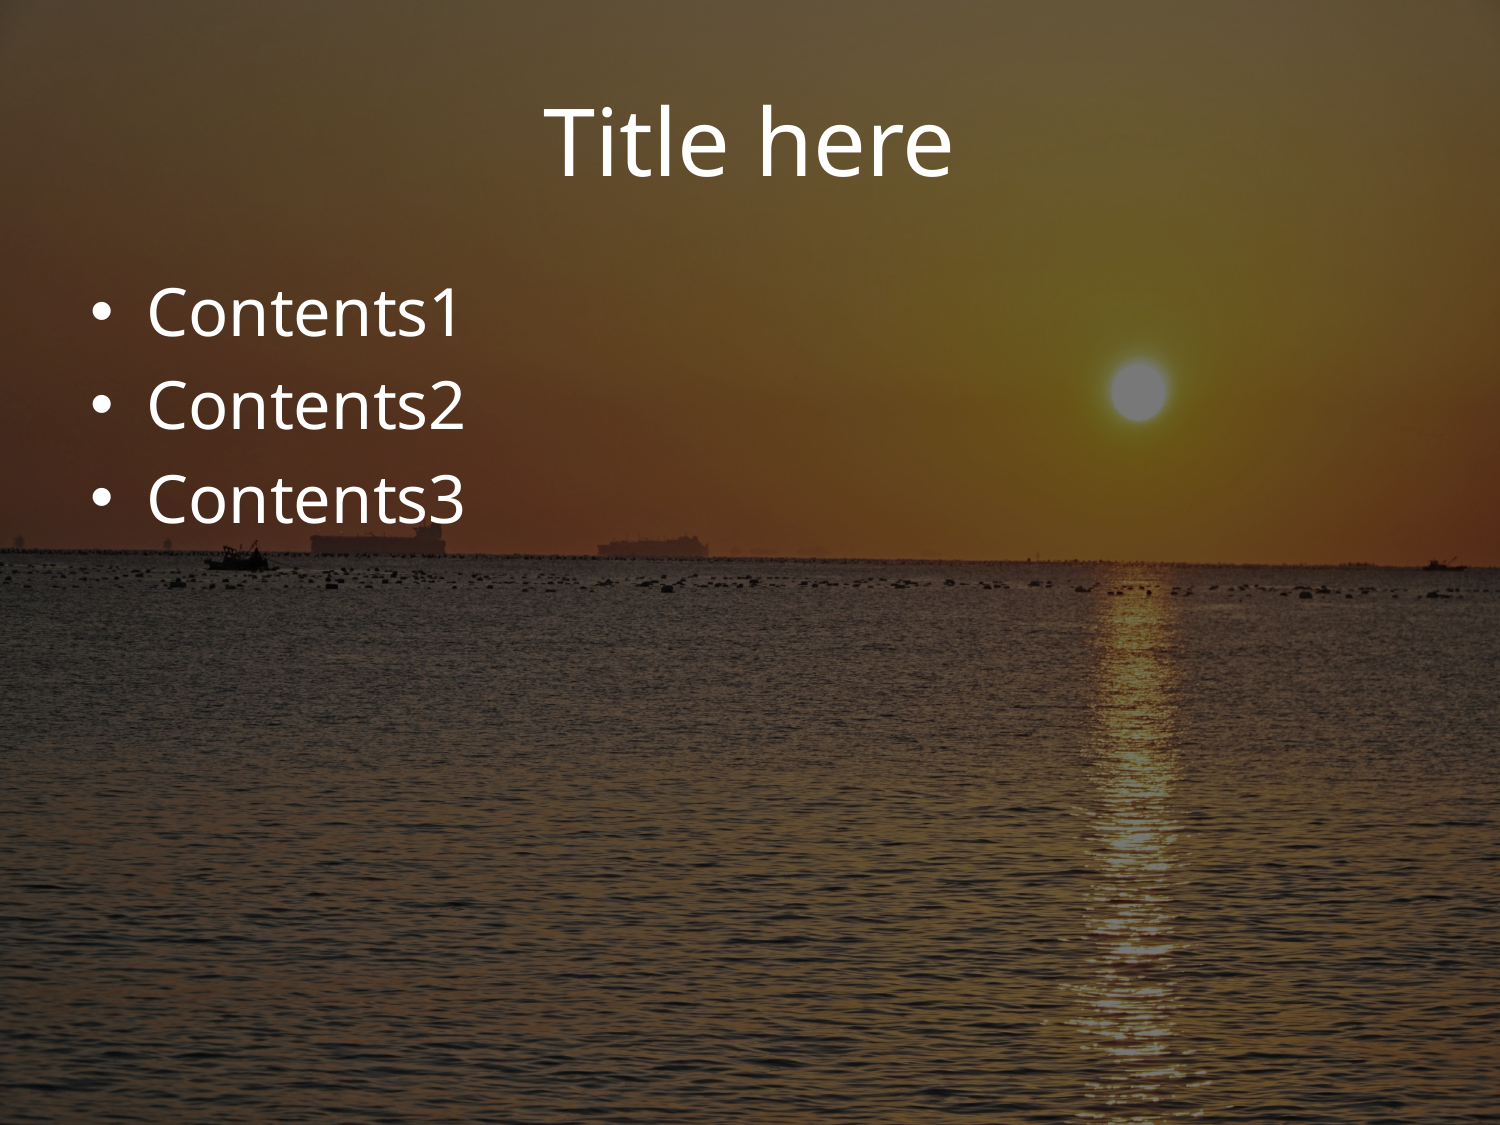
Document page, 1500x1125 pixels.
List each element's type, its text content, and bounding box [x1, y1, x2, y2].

title Title here [75, 45, 1425, 233]
text_box [0, 0, 1500, 1125]
list Contents1 Contents2 Contents3 [75, 262, 1425, 1005]
